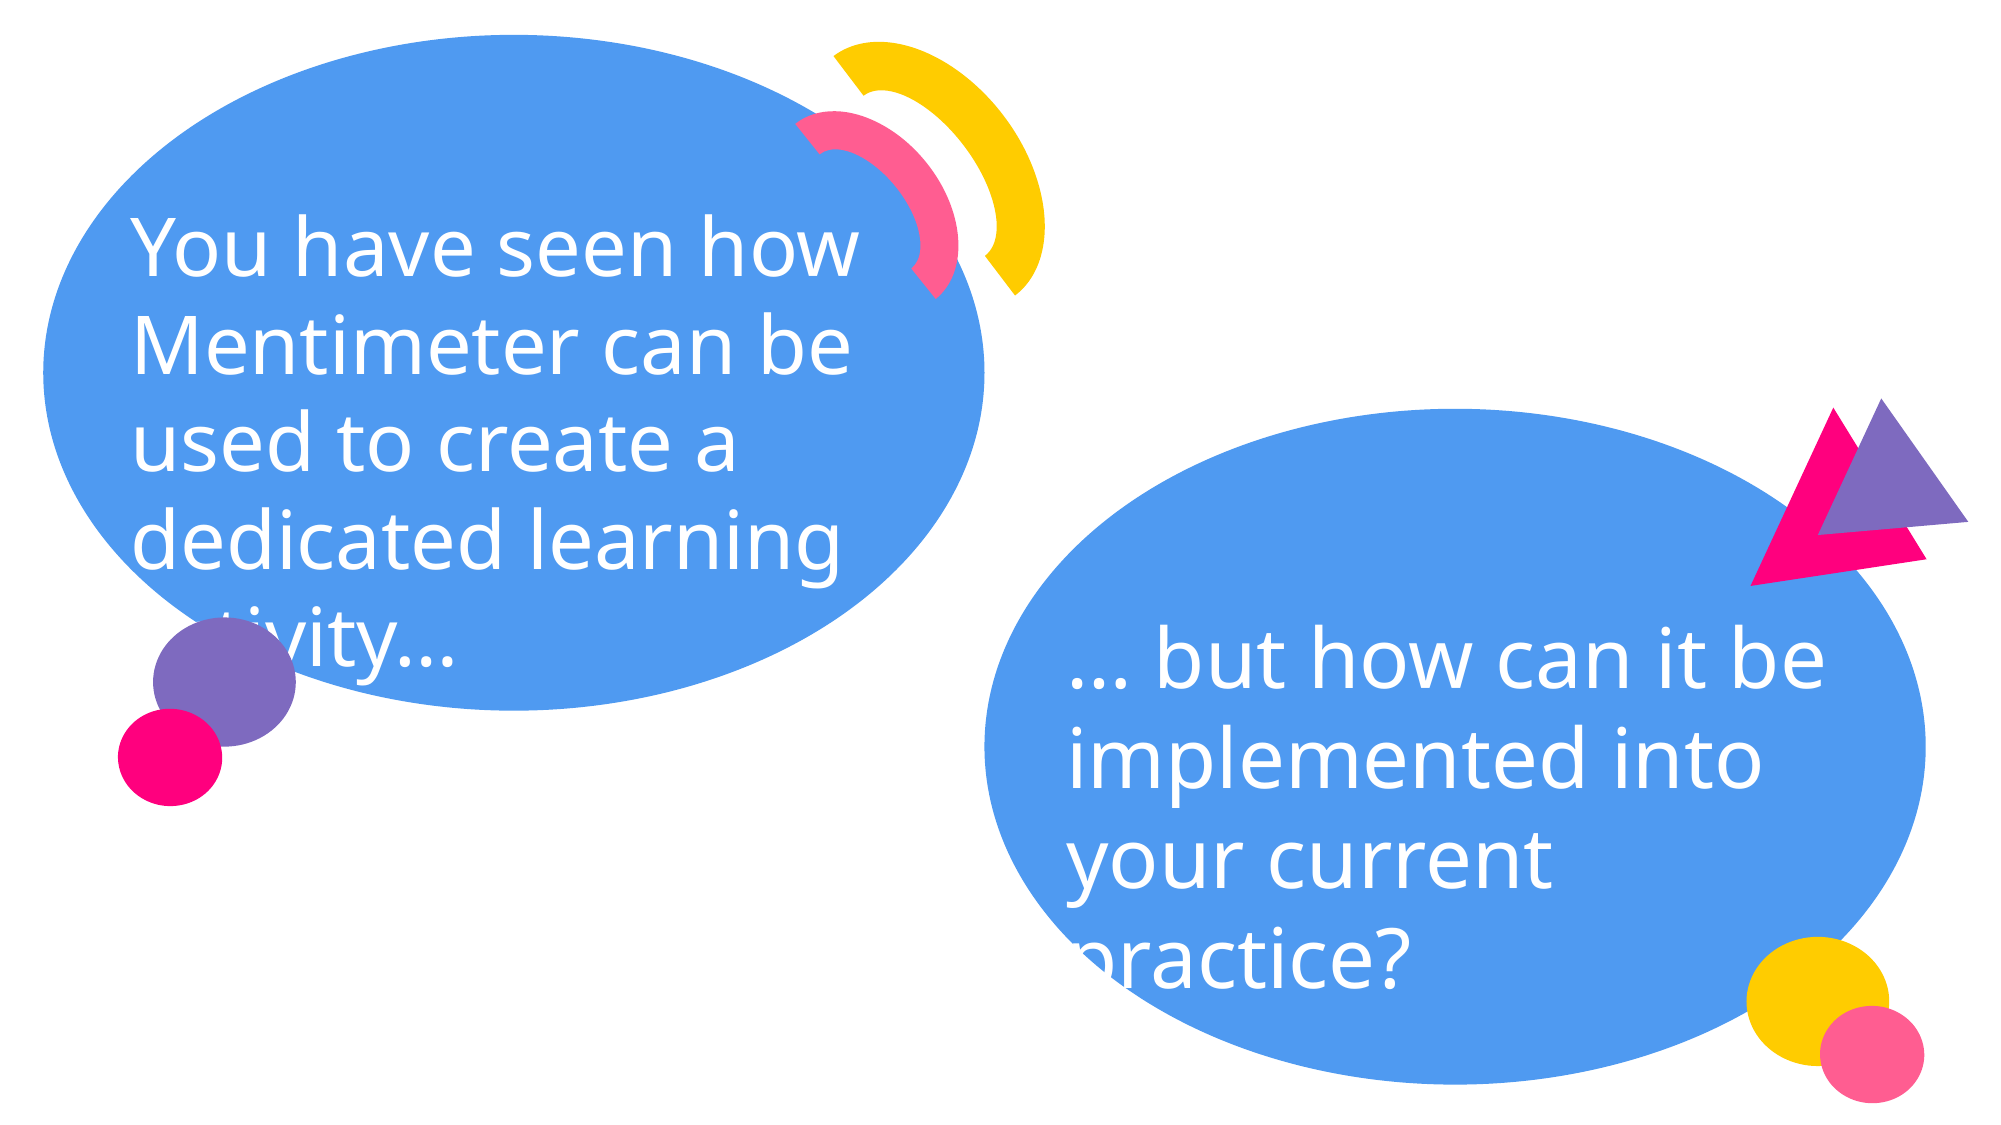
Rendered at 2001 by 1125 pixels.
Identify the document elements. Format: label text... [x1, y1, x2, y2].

text_box [832, 40, 1046, 297]
text_box … but how can it be implemented into your current practice? [1051, 598, 1900, 1013]
text_box [152, 616, 297, 748]
text_box [1745, 935, 1891, 1068]
text_box [793, 110, 960, 301]
text_box [1900, 634, 1927, 860]
text_box [118, 33, 894, 188]
text_box You have seen how Mentimeter can be used to create a dedicated learning activity… [115, 188, 995, 691]
text_box [42, 191, 115, 554]
text_box [1816, 396, 1971, 537]
text_box [116, 707, 224, 808]
text_box [983, 407, 1879, 922]
text_box [1163, 1013, 1746, 1086]
text_box [351, 691, 677, 712]
text_box [1748, 405, 1929, 588]
text_box [1819, 1004, 1926, 1105]
